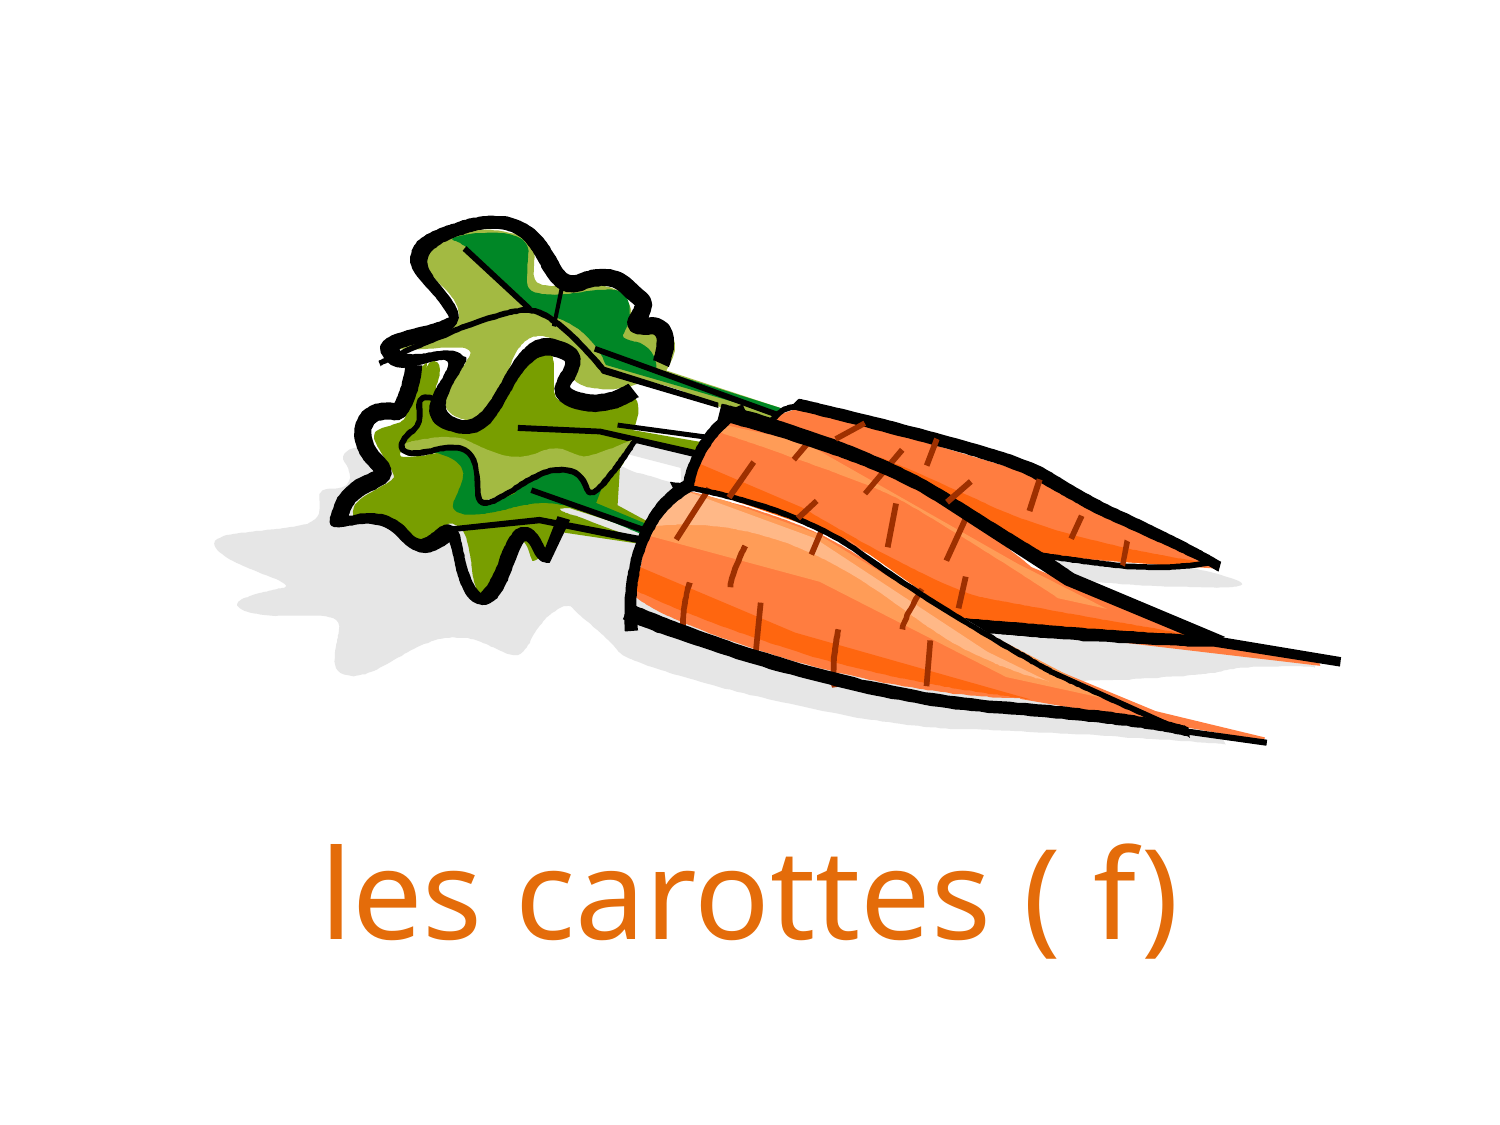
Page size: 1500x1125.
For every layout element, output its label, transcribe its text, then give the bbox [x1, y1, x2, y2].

text_box les carottes ( f) [206, 806, 1294, 972]
picture [206, 207, 1349, 754]
